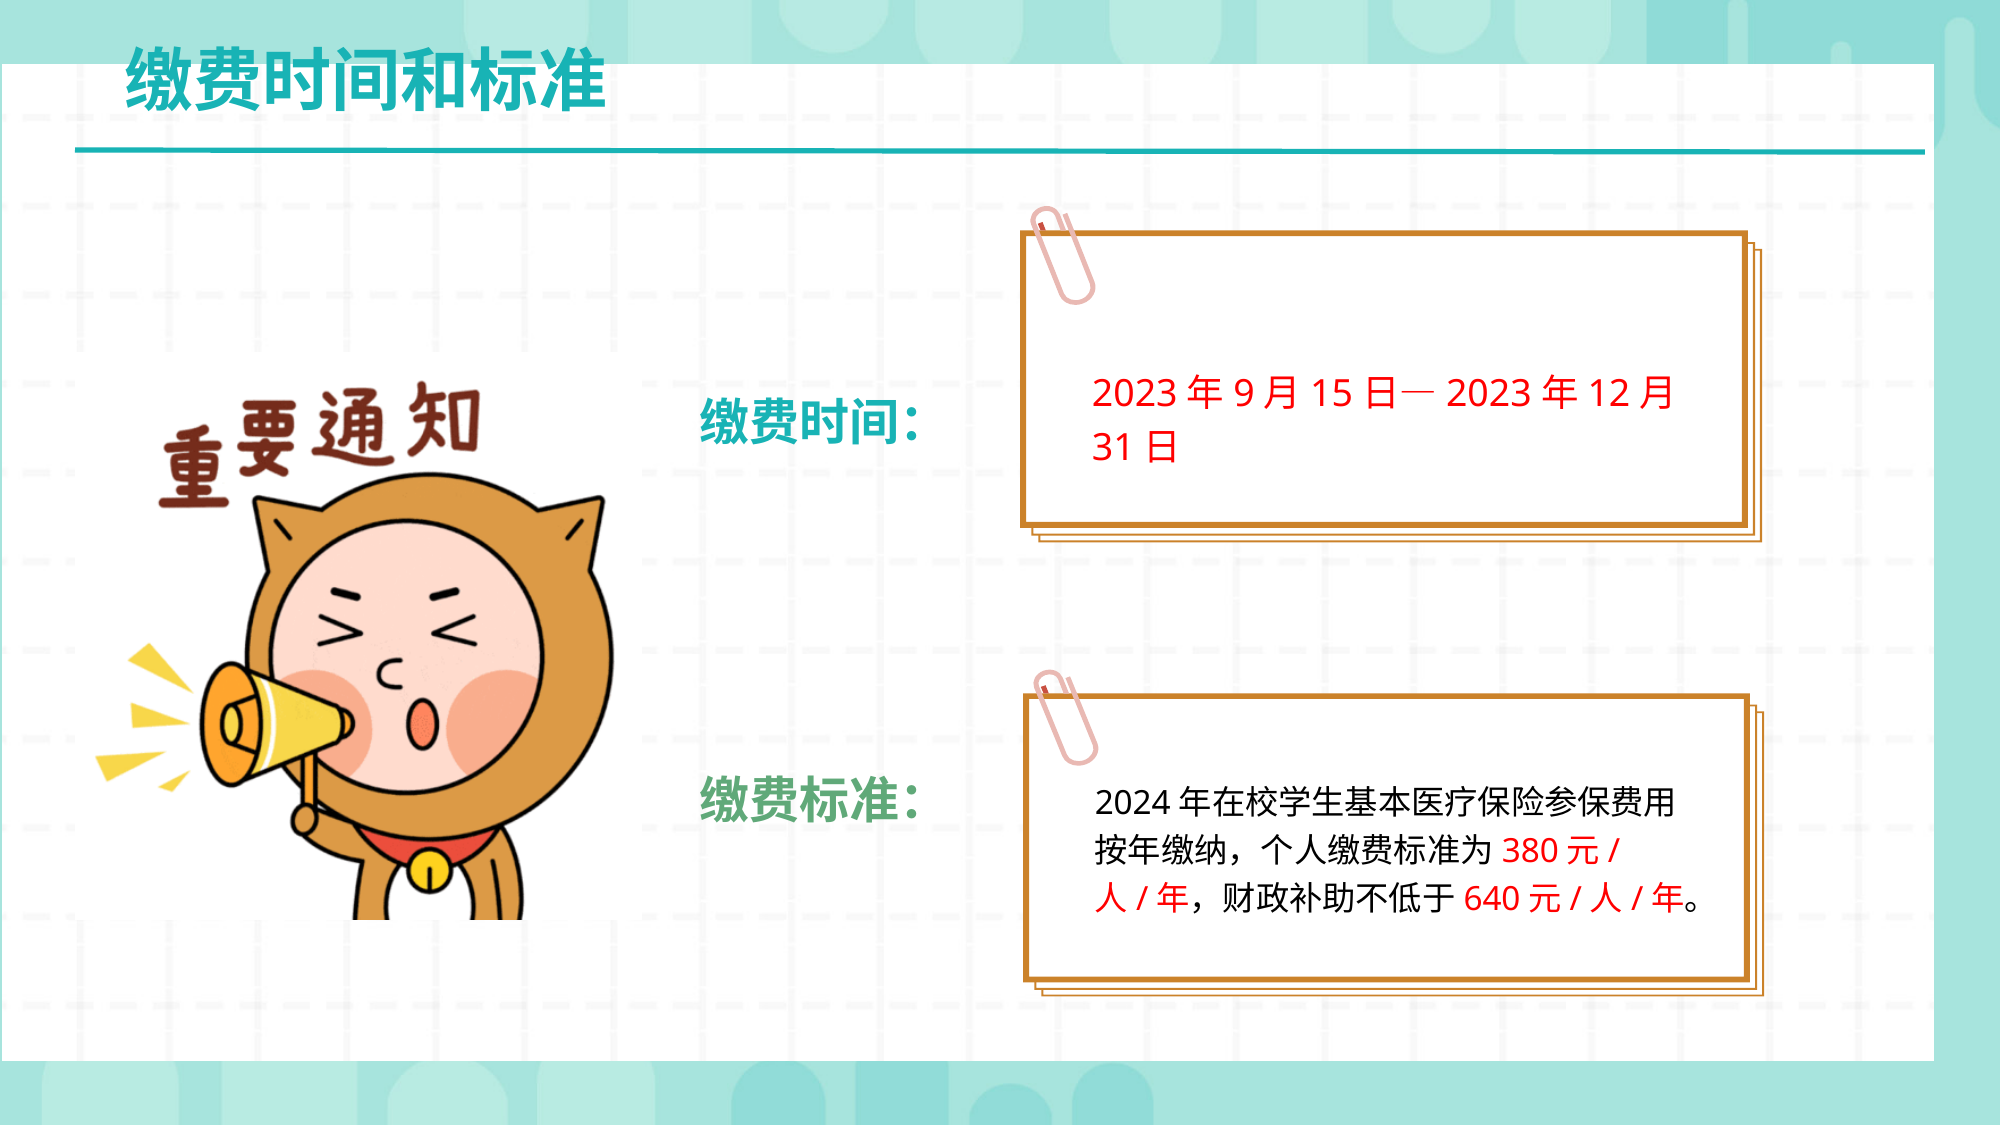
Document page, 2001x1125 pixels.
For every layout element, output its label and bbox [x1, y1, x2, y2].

picture [0, 0, 2000, 1125]
text_box [74, 149, 1925, 153]
text_box [1023, 669, 1766, 997]
text_box [1020, 205, 1764, 543]
